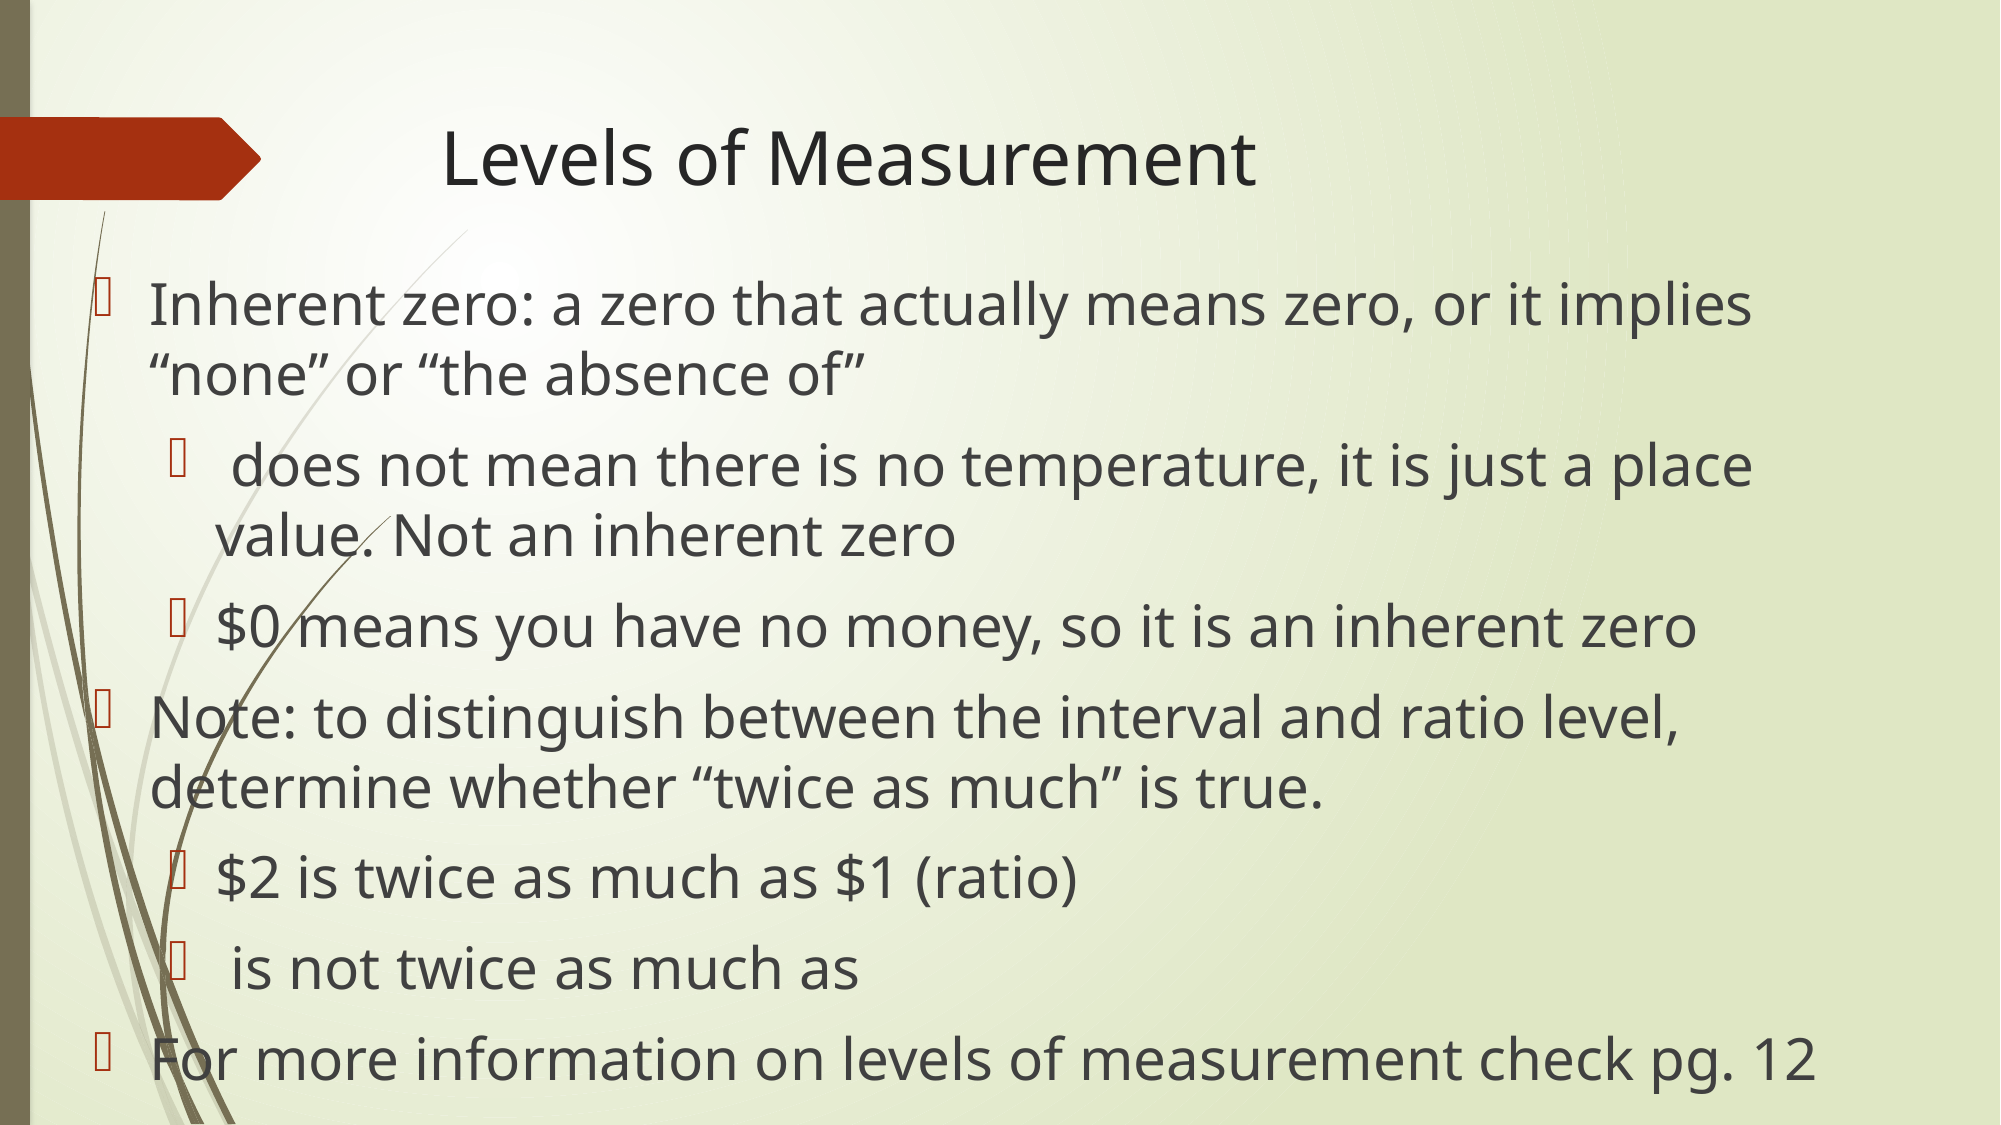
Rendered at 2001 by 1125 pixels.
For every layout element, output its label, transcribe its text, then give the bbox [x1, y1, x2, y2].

title Levels of Measurement [425, 102, 1888, 313]
